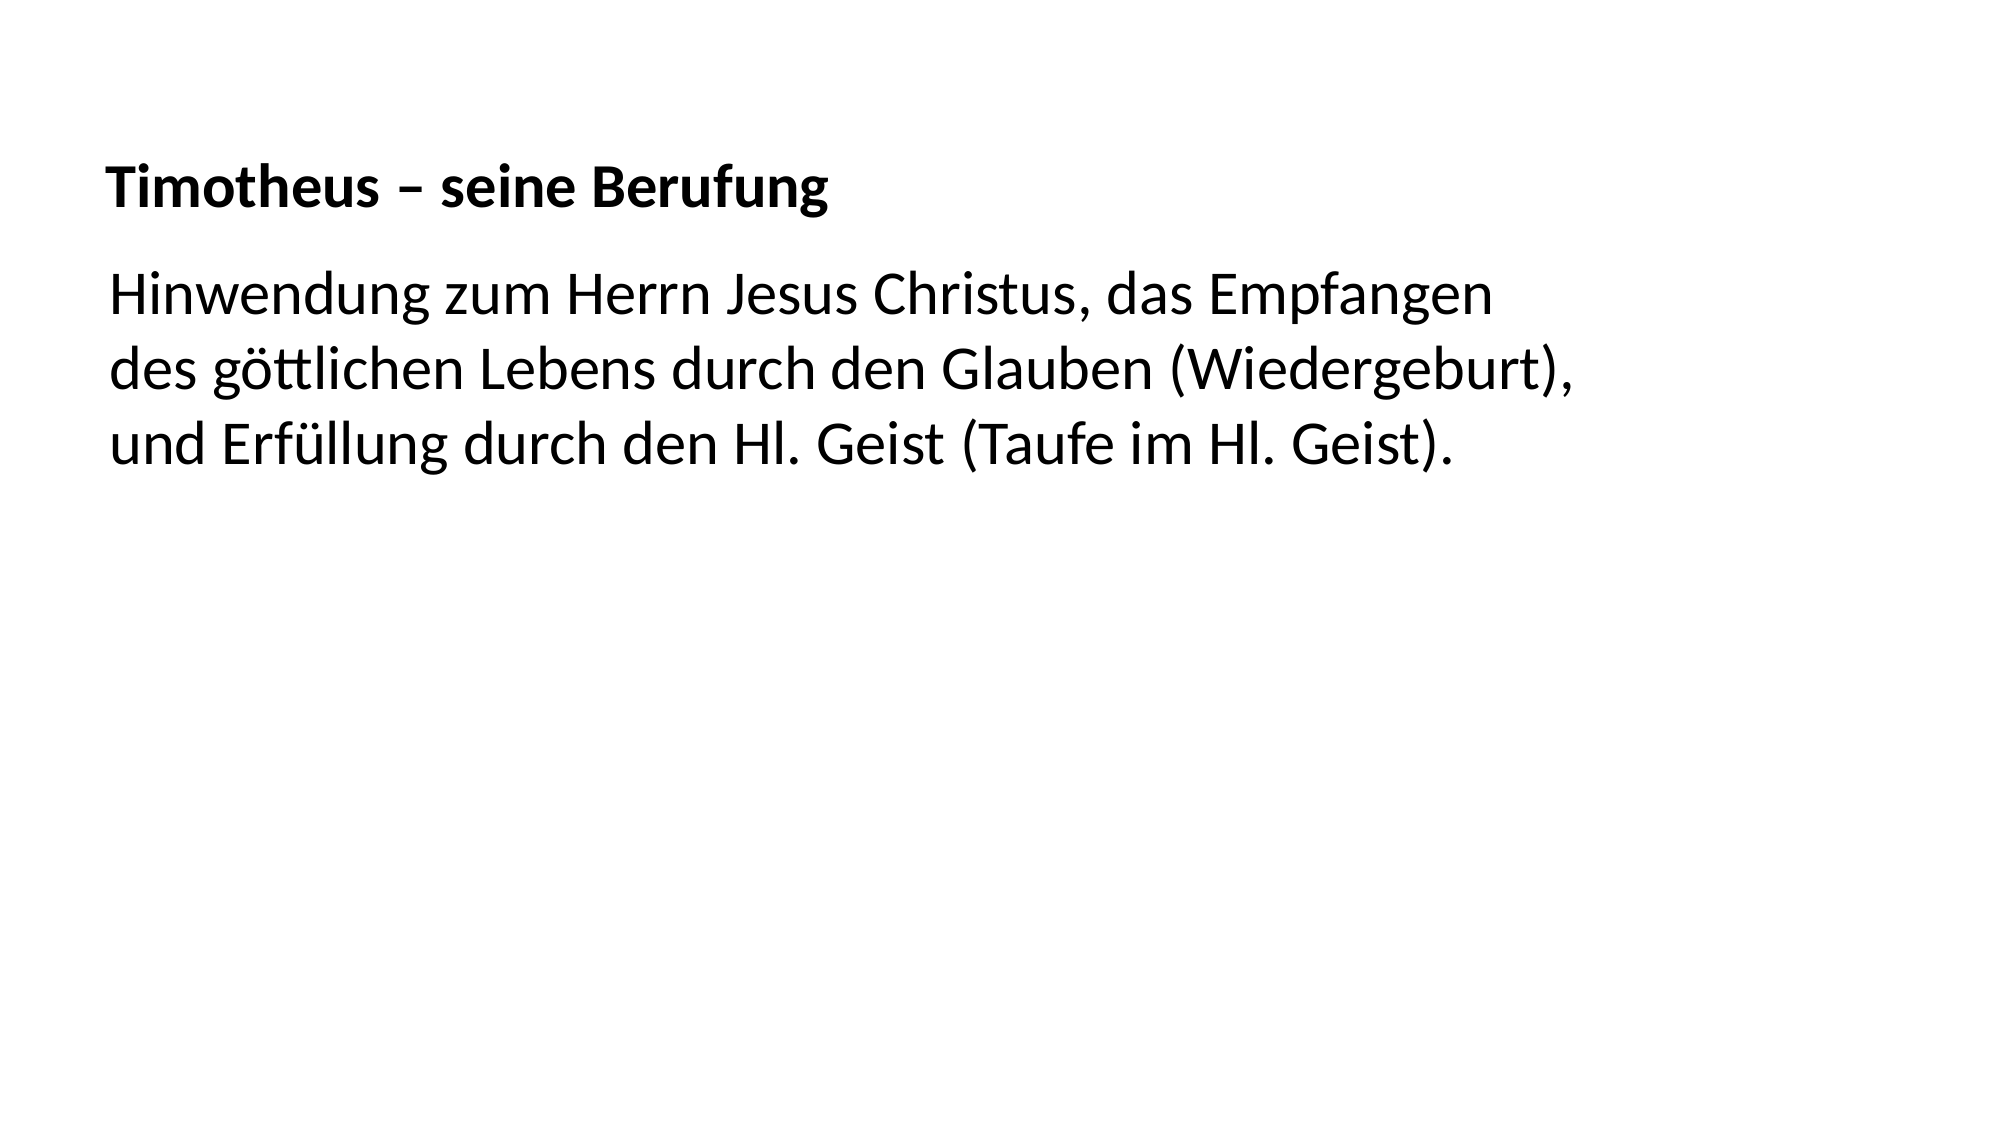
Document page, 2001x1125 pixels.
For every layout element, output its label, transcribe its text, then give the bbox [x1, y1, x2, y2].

text_box Hinwendung zum Herrn Jesus Christus, das Empfangen des göttlichen Lebens durch den Glauben (Wiedergeburt), und Erfüllung durch den Hl. Geist (Taufe im Hl. Geist). [94, 244, 1607, 484]
text_box Timotheus – seine Berufung [90, 137, 846, 228]
